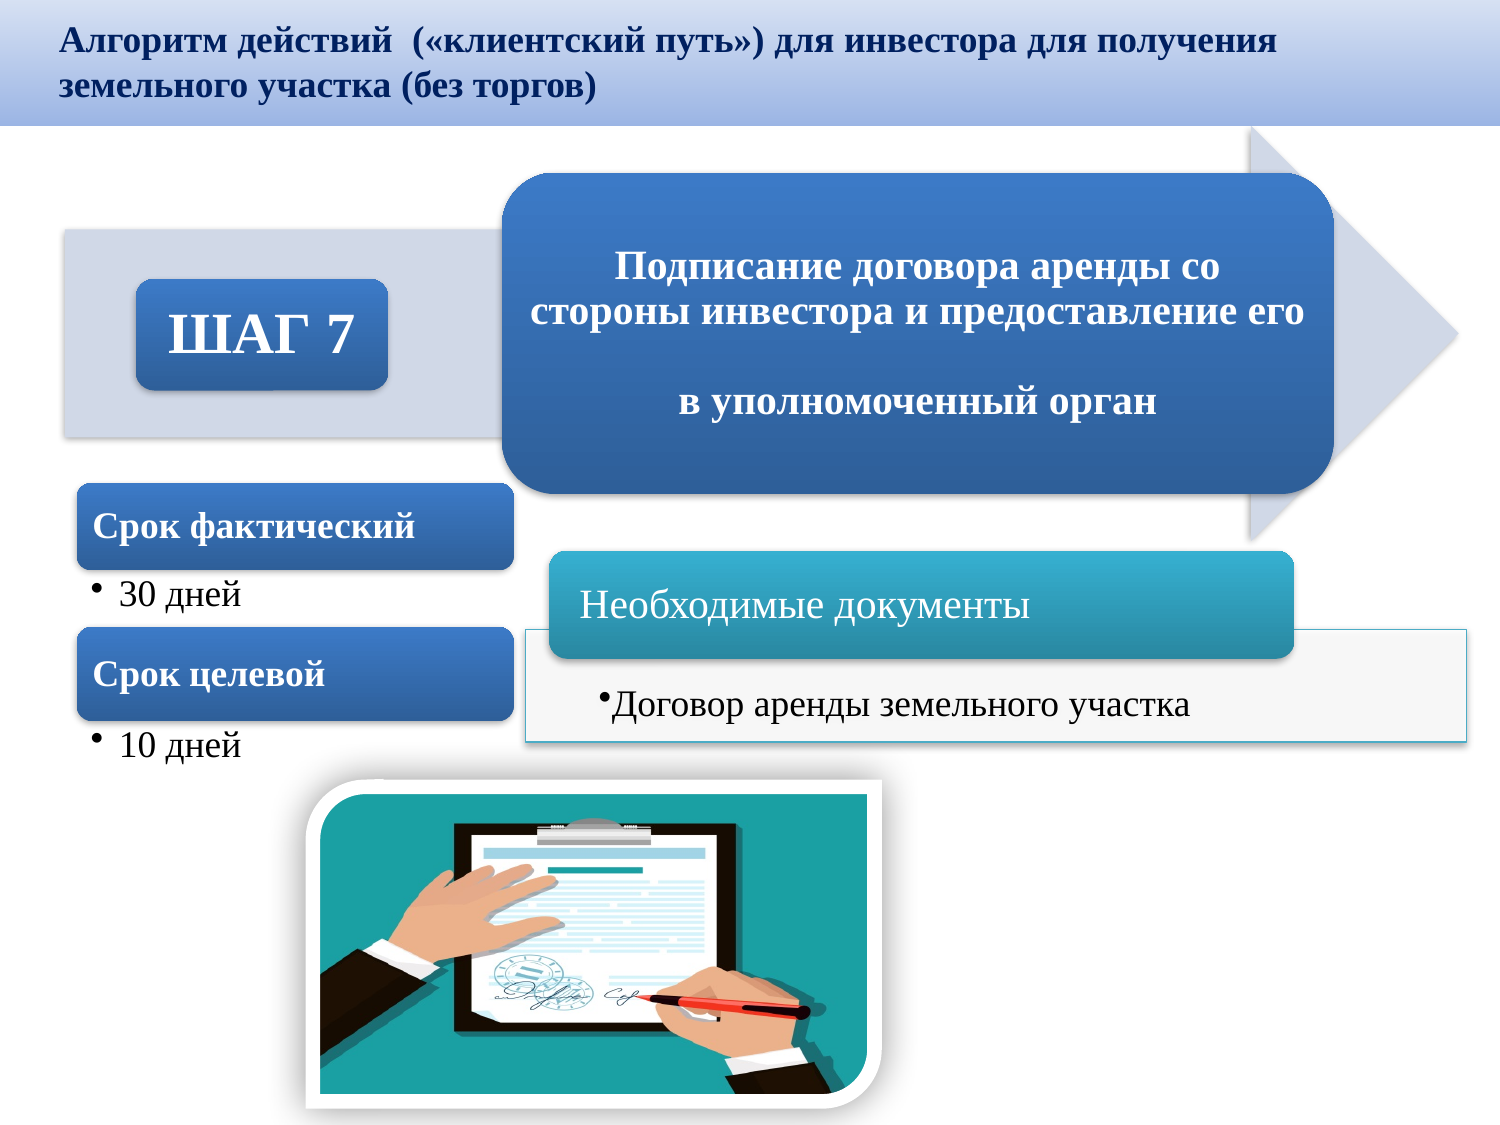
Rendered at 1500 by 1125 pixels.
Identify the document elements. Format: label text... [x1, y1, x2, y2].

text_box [64, 125, 1459, 542]
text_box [76, 479, 514, 782]
title Алгоритм действий («клиентский путь») для инвестора для получения земельного участка (без торгов) [0, 0, 1500, 126]
picture [312, 786, 875, 1102]
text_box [525, 550, 1467, 847]
